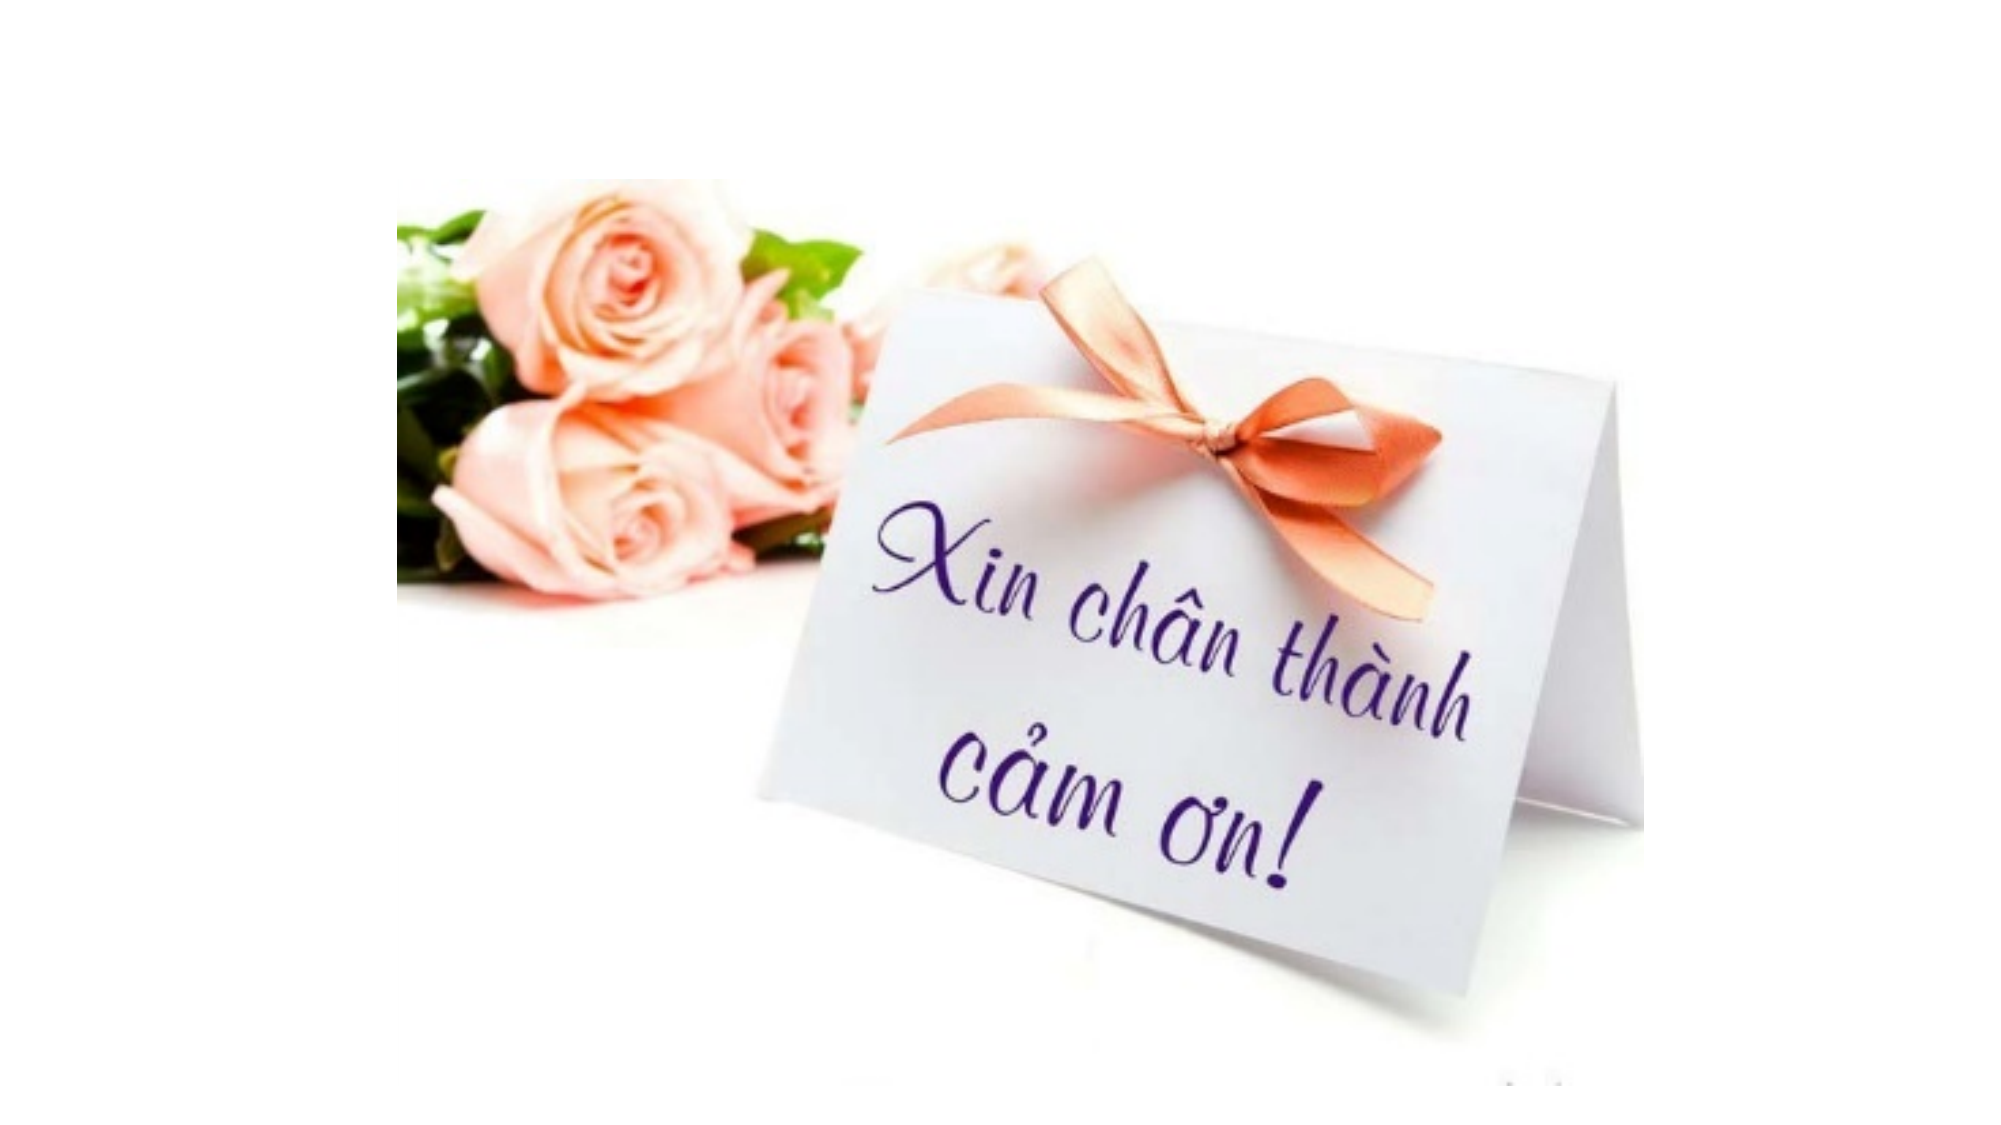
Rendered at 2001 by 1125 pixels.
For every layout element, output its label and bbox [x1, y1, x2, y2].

list [397, 179, 1644, 1086]
